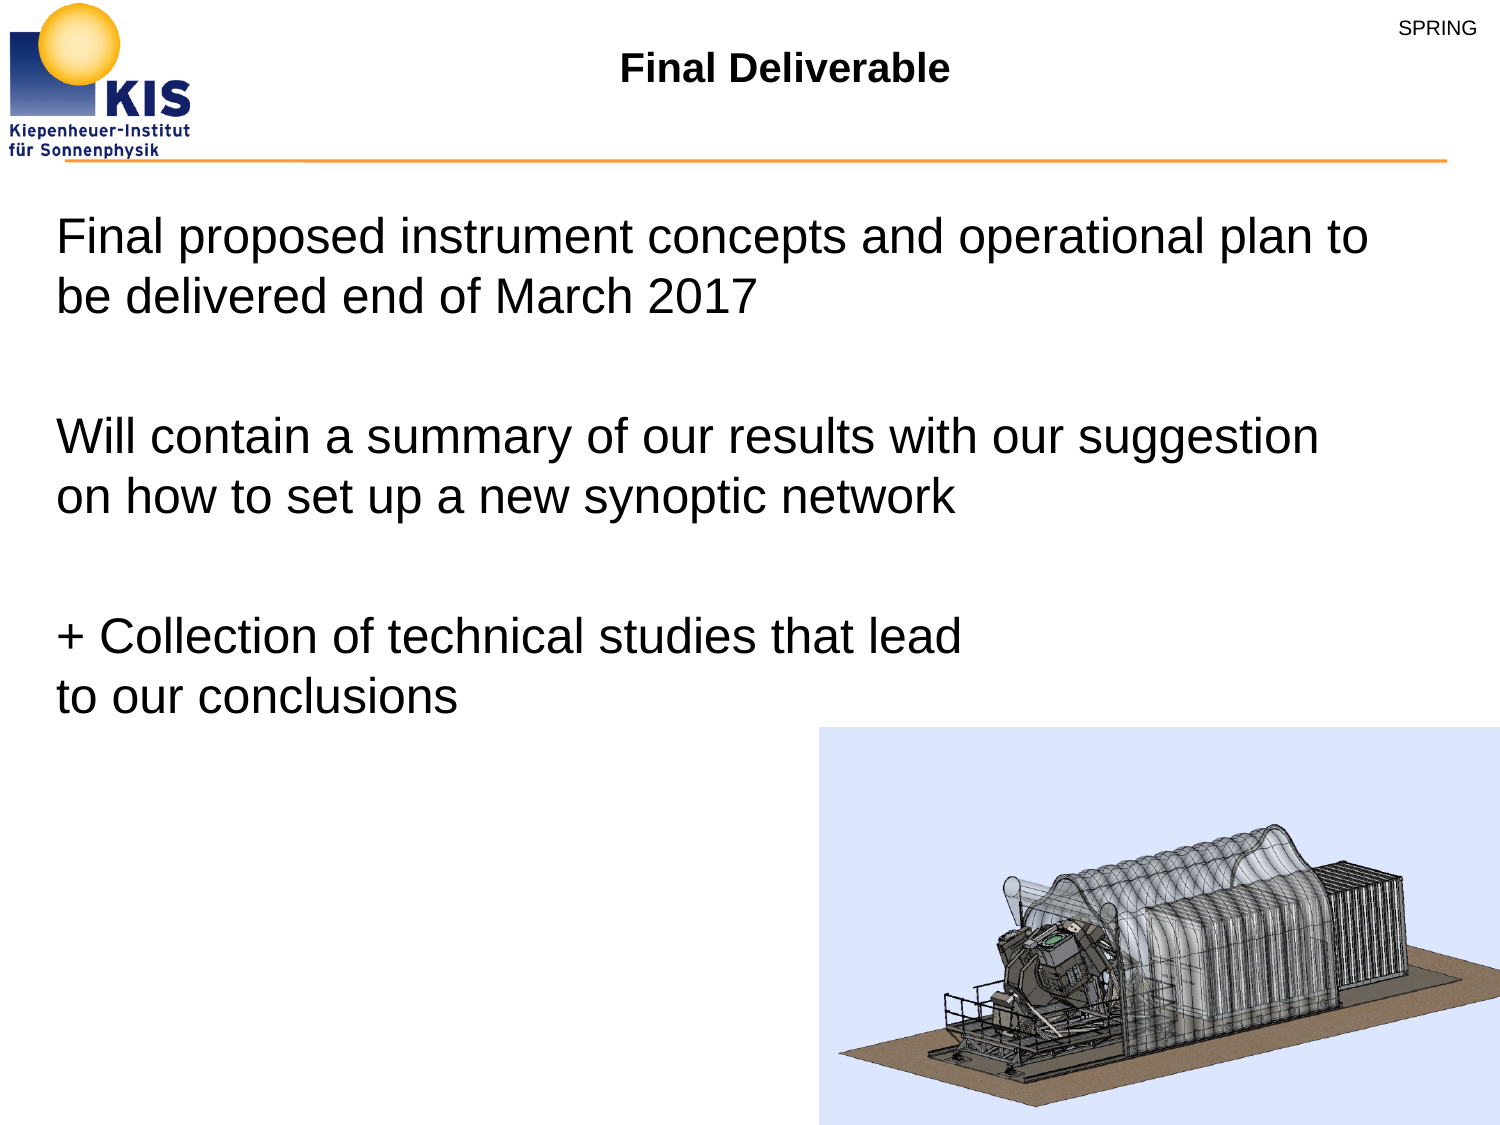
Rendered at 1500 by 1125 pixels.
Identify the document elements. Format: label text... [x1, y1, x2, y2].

title Final Deliverable [194, 6, 1377, 126]
picture [9, 3, 190, 159]
text_box [17, 137, 1459, 292]
picture [819, 727, 1500, 1125]
list Final proposed instrument concepts and operational plan to be delivered end of March 2017 Will contain a summary of our results with our suggestion on how to set up a new synoptic network + Collection of technical studies that lead to our conclusions [41, 292, 1392, 939]
